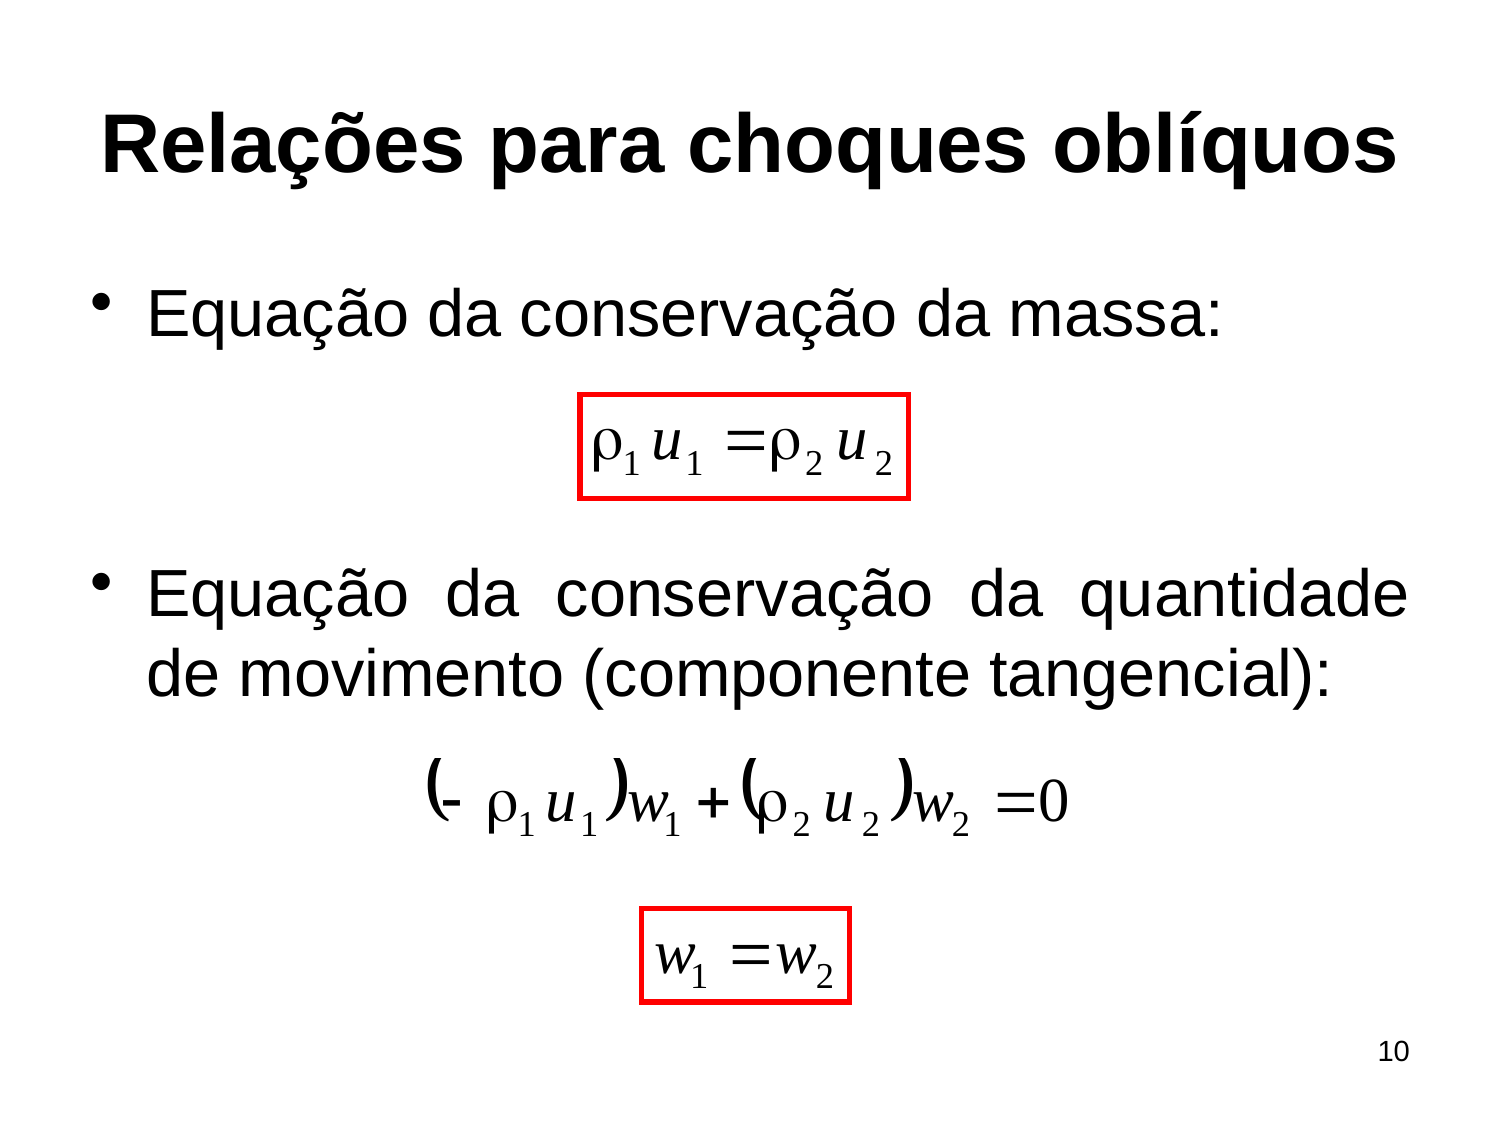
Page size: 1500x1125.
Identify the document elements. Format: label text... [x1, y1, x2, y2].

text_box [416, 758, 1080, 858]
list Equação da conservação da massa: Equação da conservação da quantidade de movimento (componente tangencial): [74, 262, 1426, 1006]
slide_number 10 [1074, 1024, 1426, 1103]
title Relações para choques oblíquos [74, 44, 1426, 233]
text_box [582, 396, 907, 497]
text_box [643, 910, 848, 1000]
